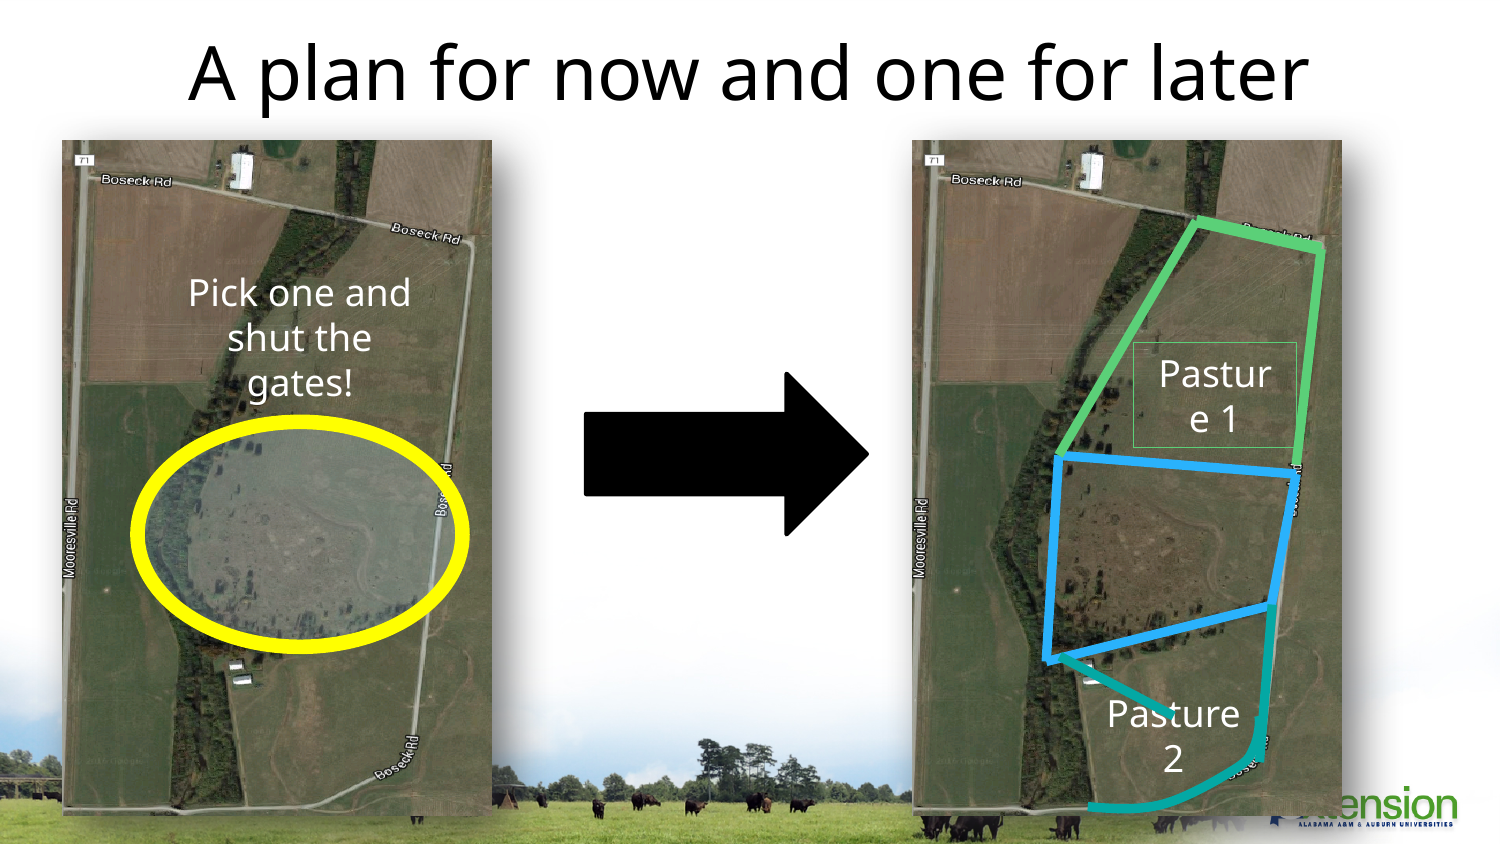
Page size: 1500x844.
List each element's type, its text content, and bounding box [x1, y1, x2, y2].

title A plan for now and one for later [75, 0, 1425, 141]
picture [0, 0, 1500, 844]
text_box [1059, 604, 1273, 809]
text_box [1045, 455, 1297, 662]
text_box [583, 371, 869, 537]
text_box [1058, 220, 1322, 465]
